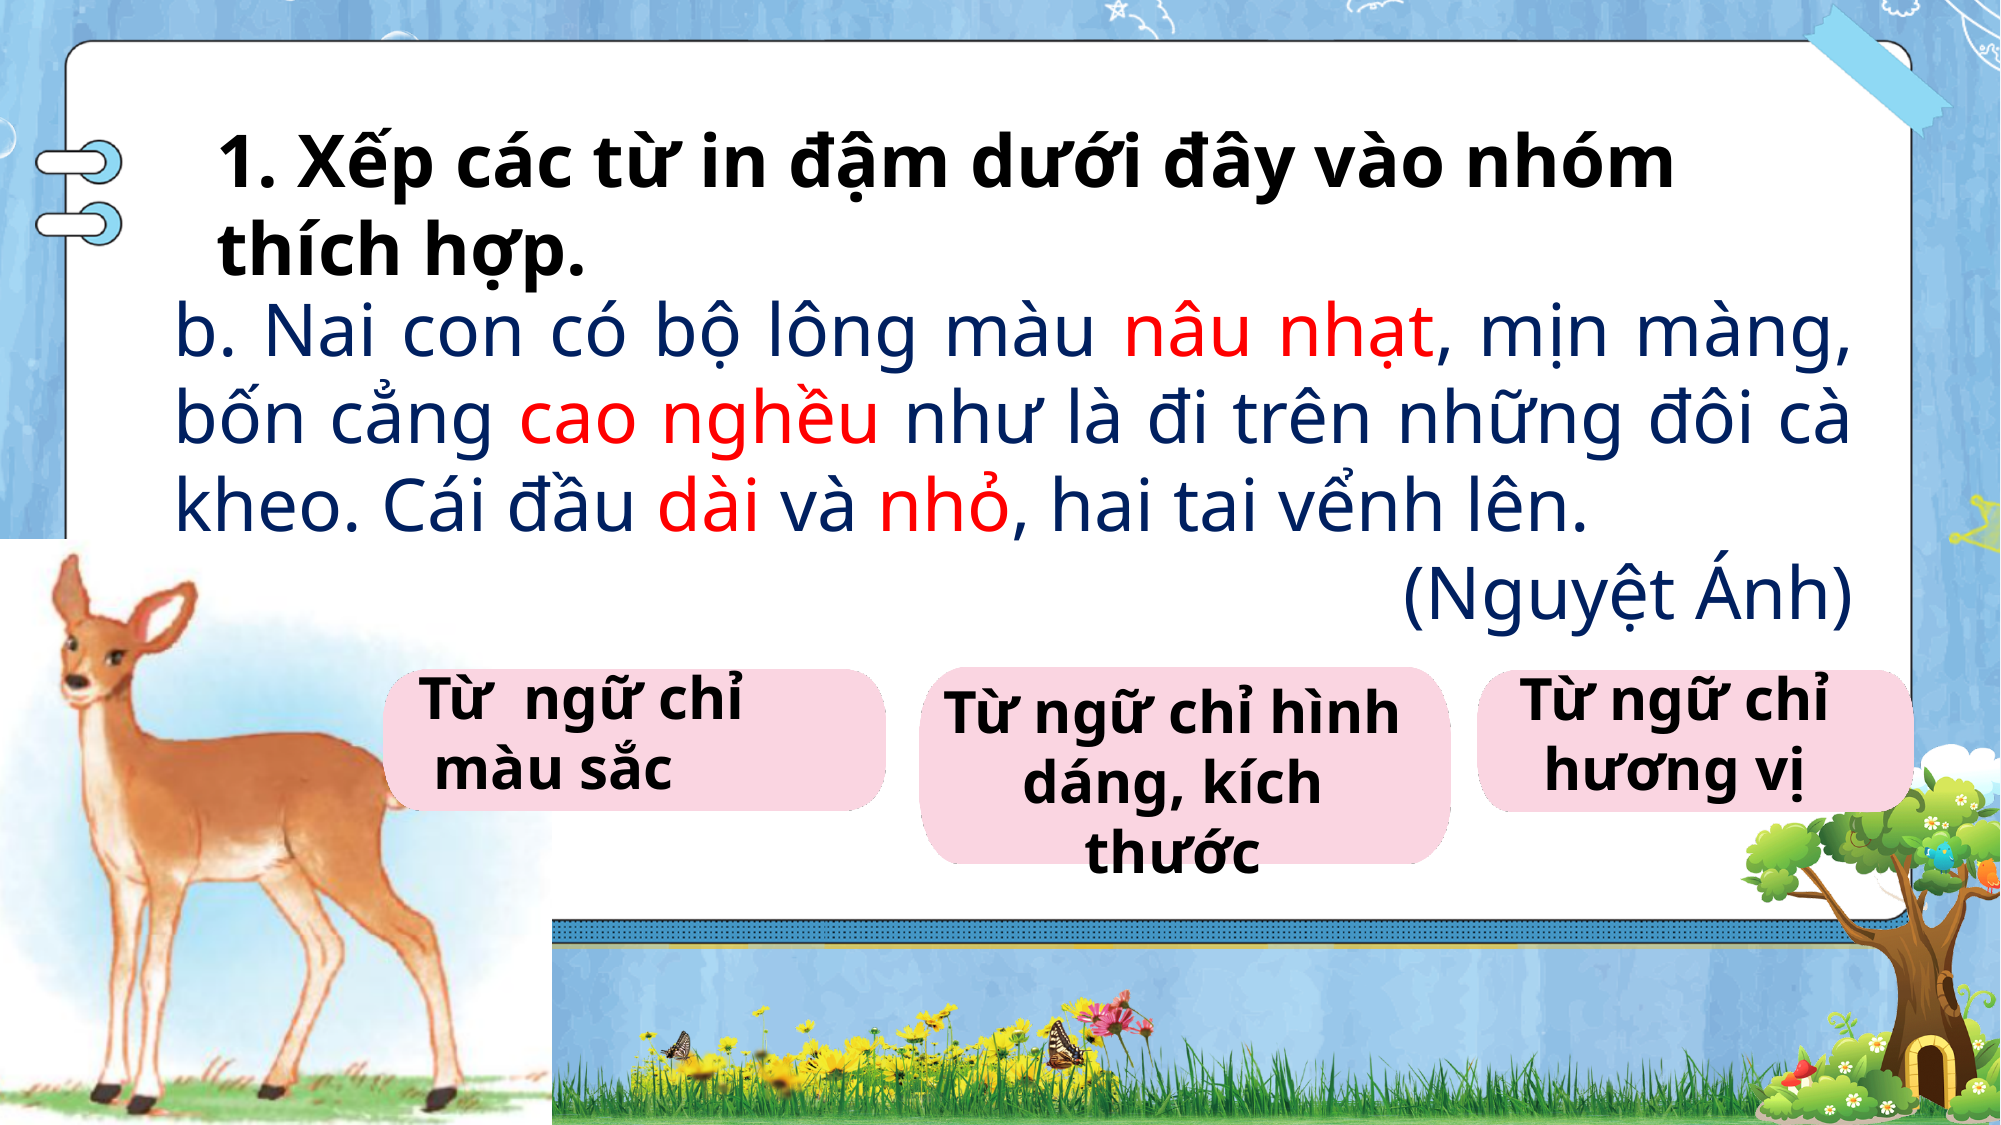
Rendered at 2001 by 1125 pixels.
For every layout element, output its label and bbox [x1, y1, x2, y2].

text_box [919, 667, 1451, 886]
text_box [0, 0, 2000, 908]
text_box [383, 653, 886, 811]
picture [0, 0, 2001, 1125]
text_box [1477, 655, 1914, 812]
